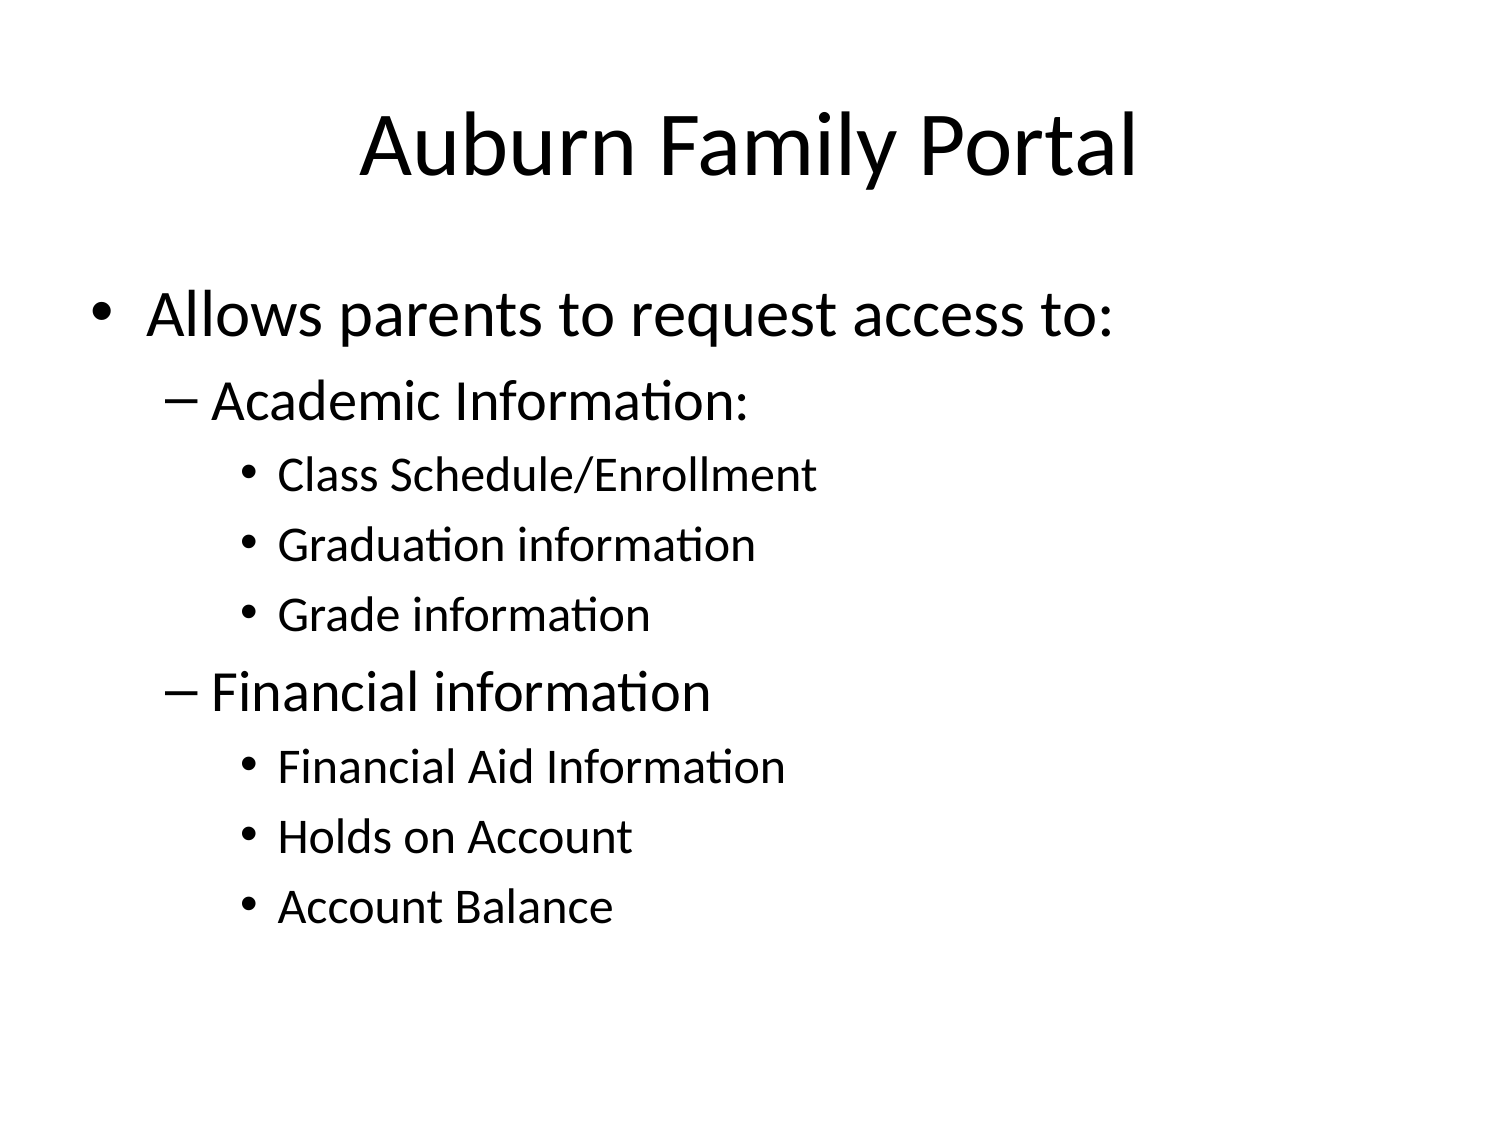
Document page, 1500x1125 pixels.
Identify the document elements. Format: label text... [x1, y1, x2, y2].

list Allows parents to request access to: Academic Information: Class Schedule/Enrollment Graduation information Grade information Financial information Financial Aid Information Holds on Account Account Balance [75, 262, 1425, 1005]
title Auburn Family Portal [75, 45, 1425, 233]
